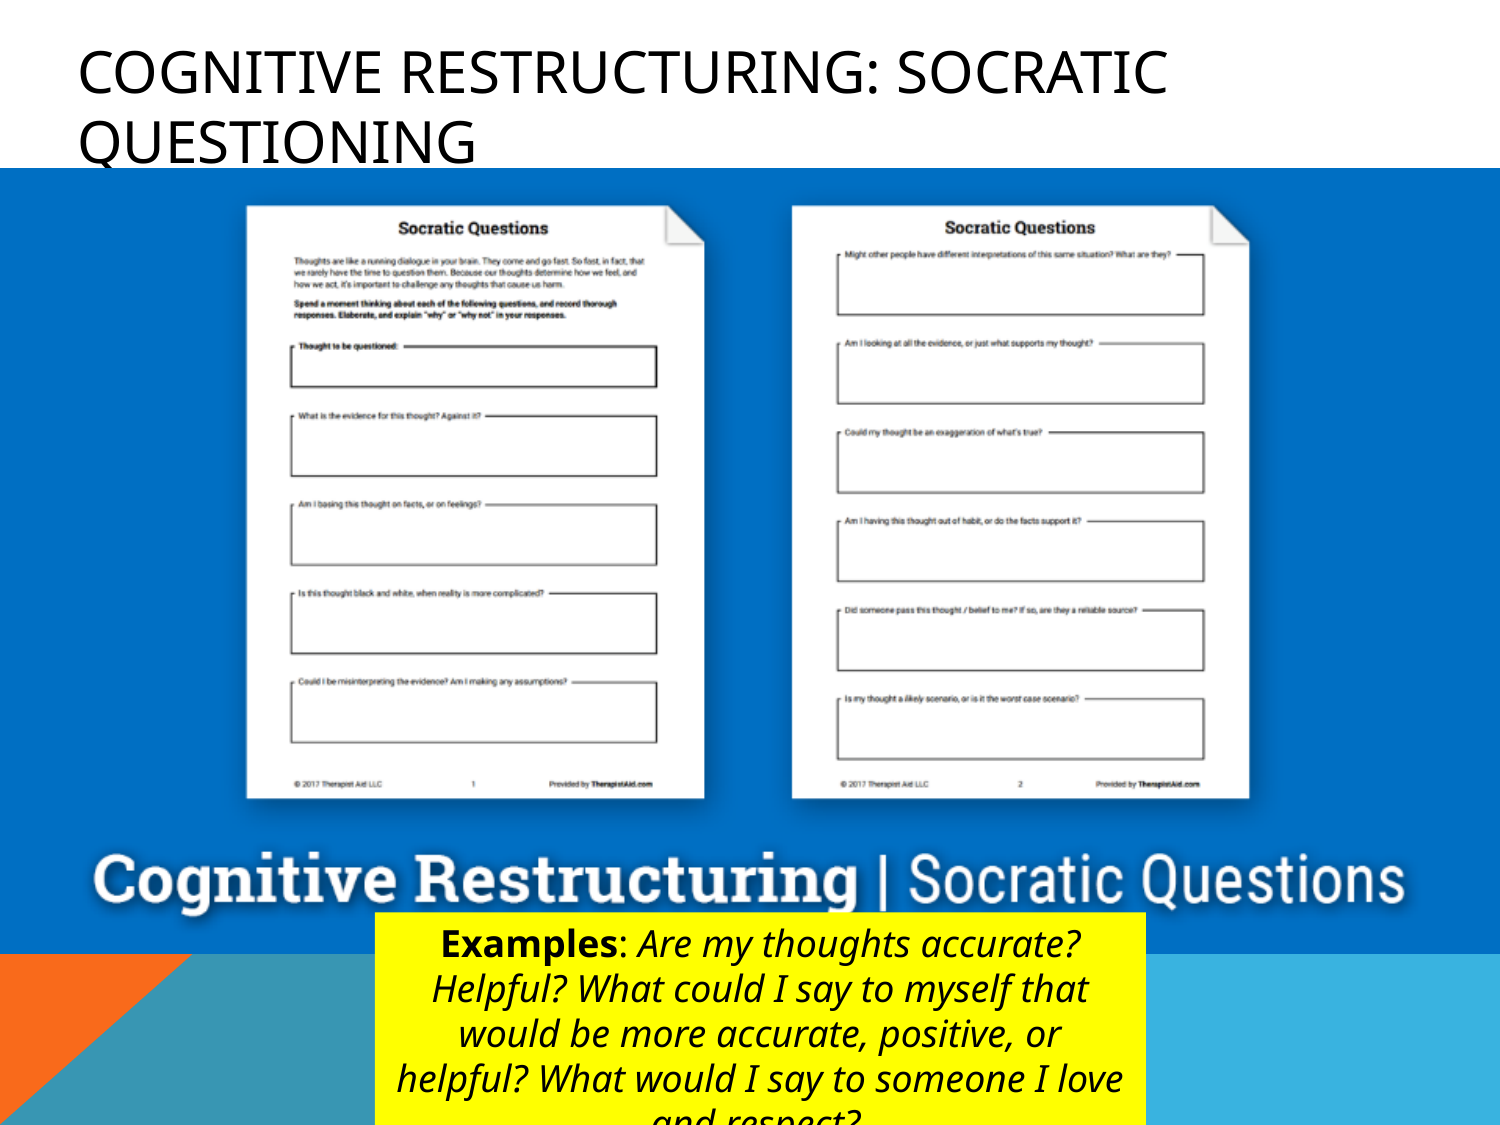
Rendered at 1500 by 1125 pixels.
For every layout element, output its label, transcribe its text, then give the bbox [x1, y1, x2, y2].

picture [0, 168, 1500, 955]
text_box Examples: Are my thoughts accurate? Helpful? What could I say to myself that would be more accurate, positive, or helpful? What would I say to someone I love and respect? [374, 963, 1146, 1125]
title Cognitive Restructuring: Socratic Questioning [62, 60, 1389, 150]
